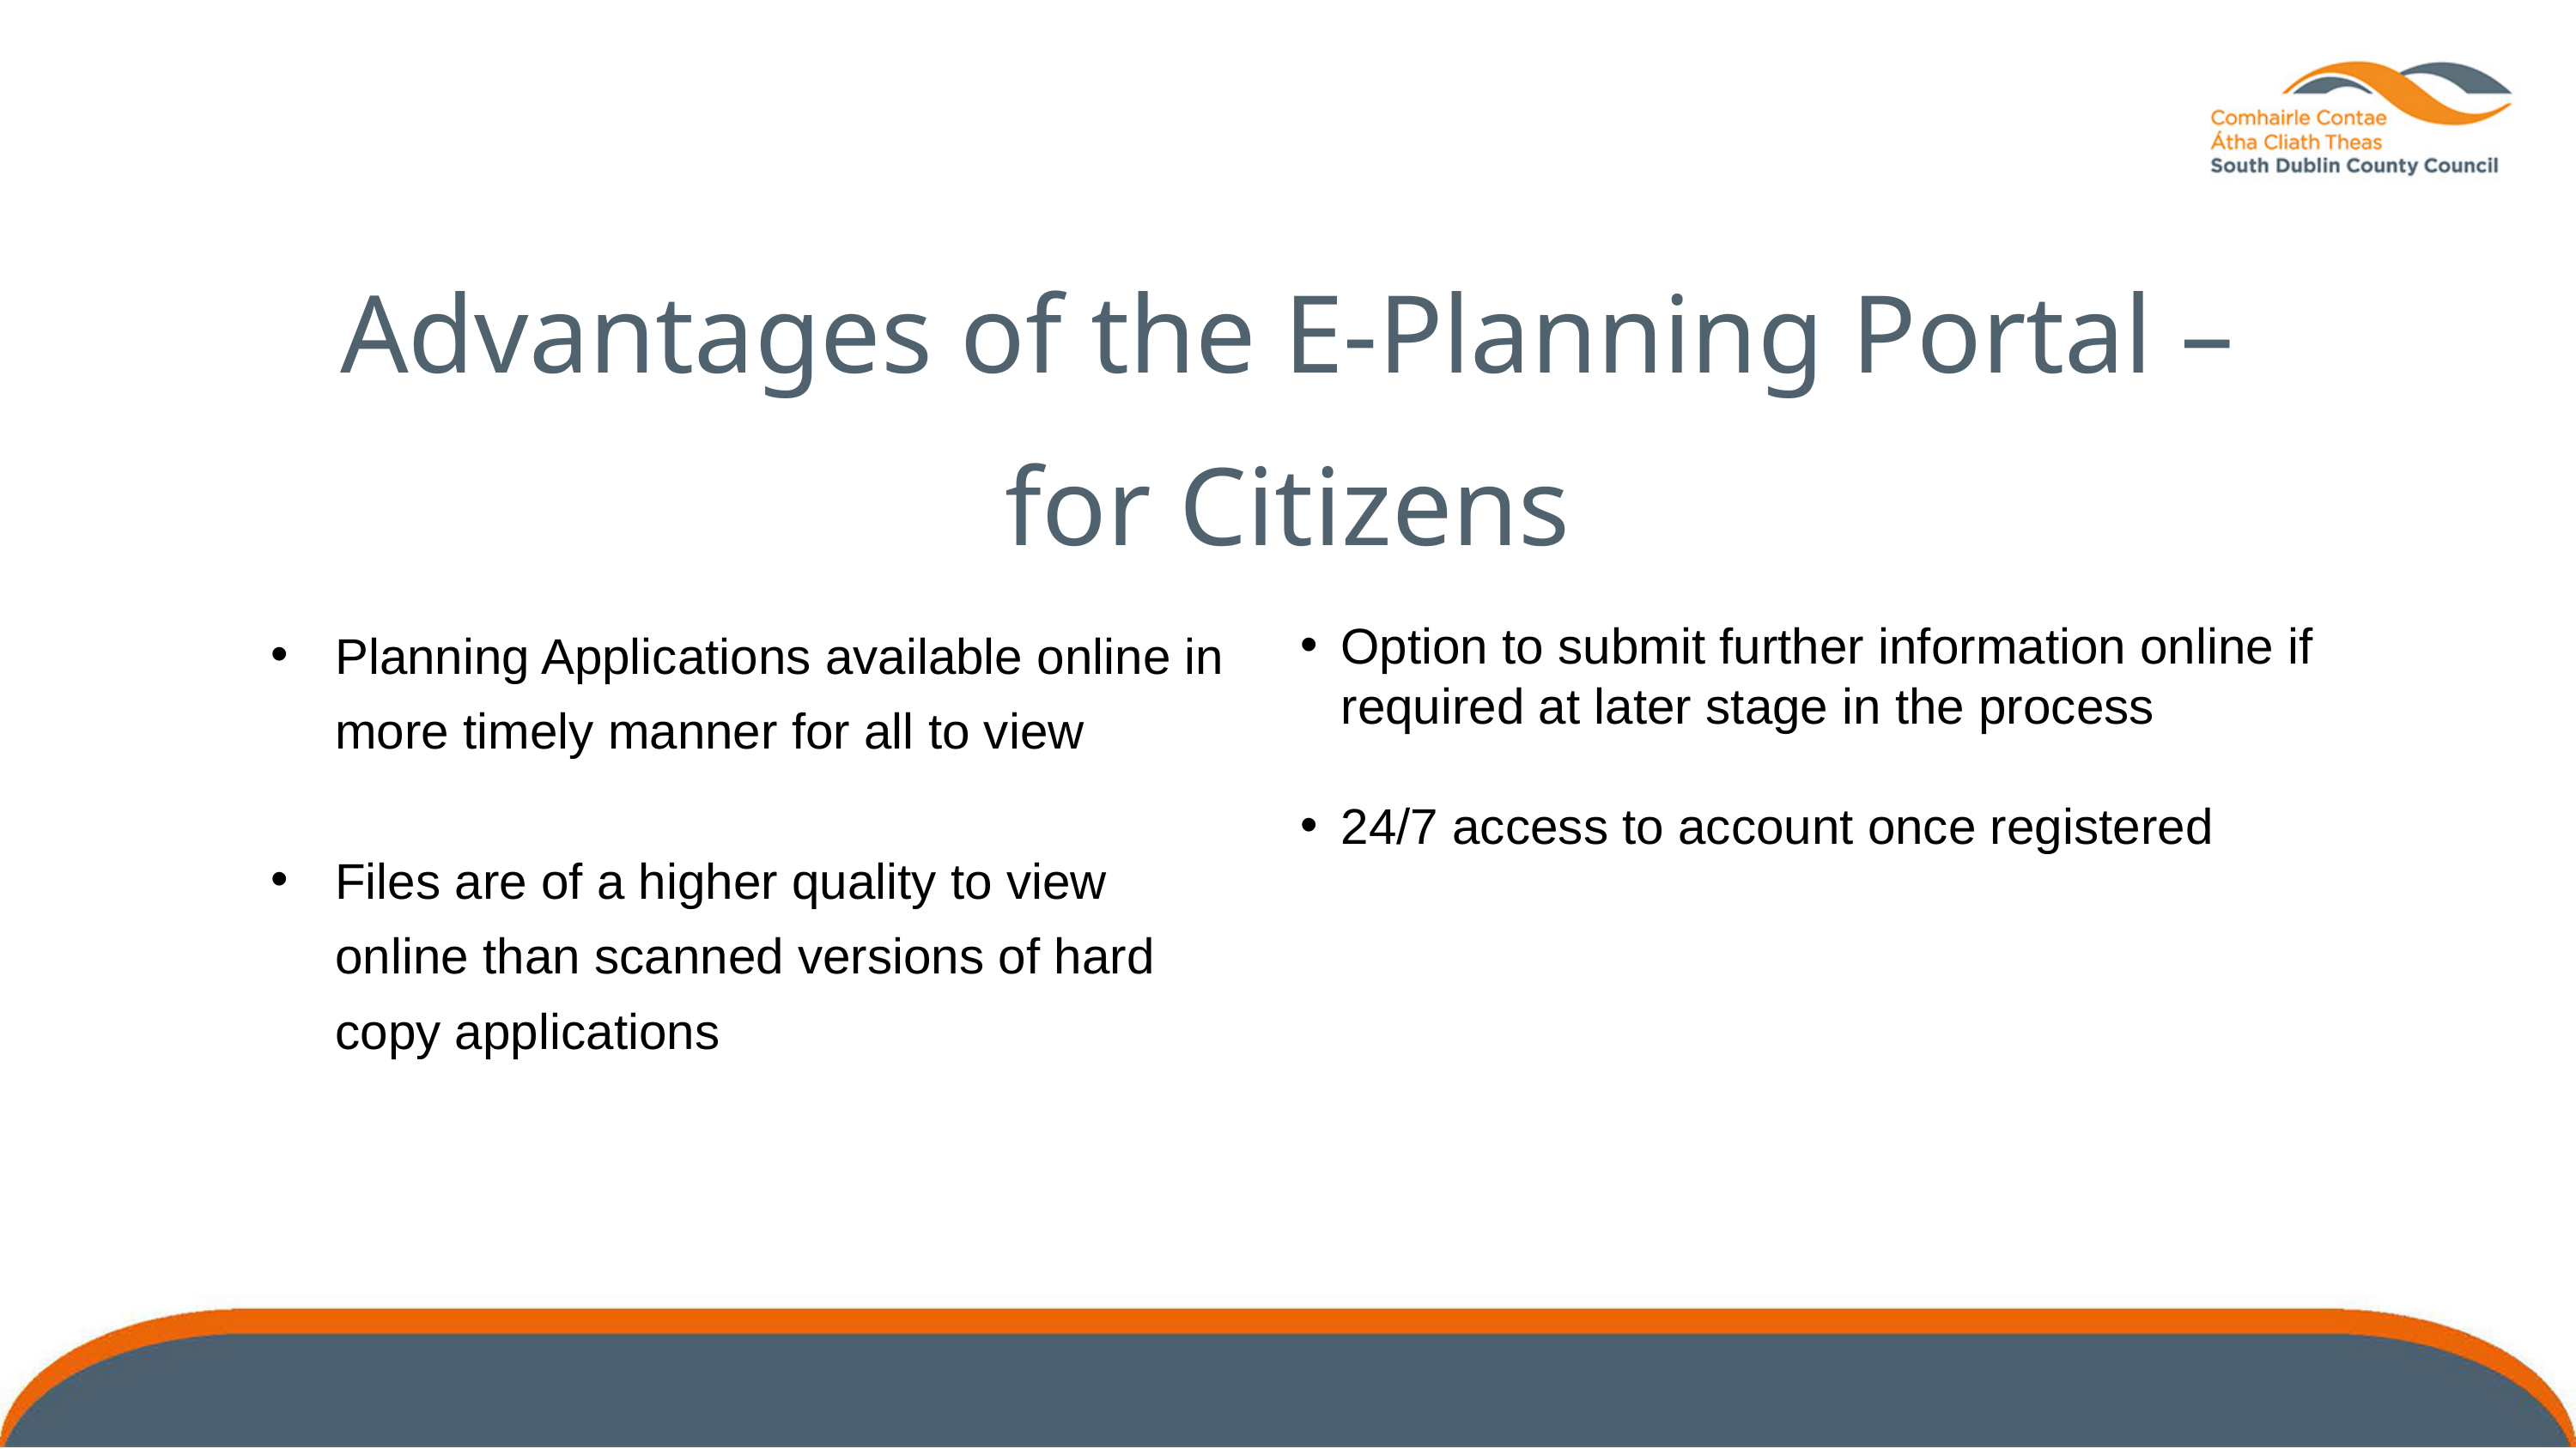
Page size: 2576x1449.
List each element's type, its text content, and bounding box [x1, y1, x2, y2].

text_box Planning Applications available online in more timely manner for all to view Files are of a higher quality to view online than scanned versions of hard copy applications [270, 609, 1229, 1210]
text_box [0, 0, 2576, 1447]
text_box Advantages of the E-Planning Portal – for Citizens [270, 222, 2306, 567]
text_box Option to submit further information online if required at later stage in the process 24/7 access to account once registered [1288, 608, 2415, 861]
